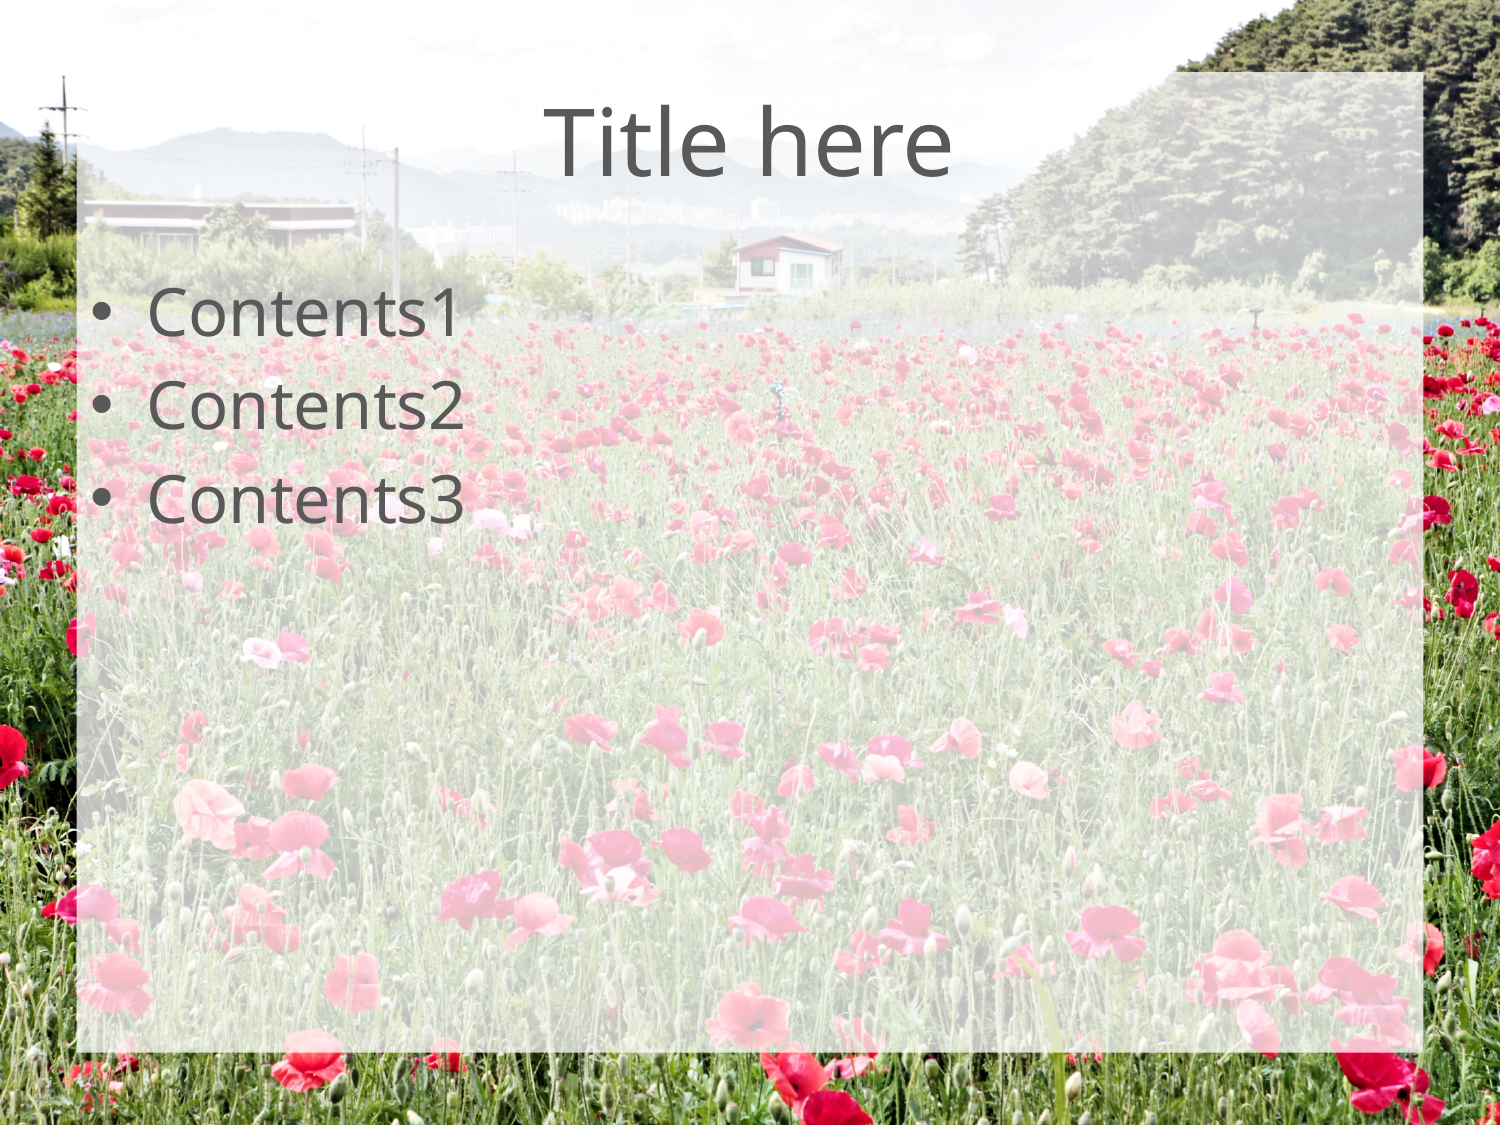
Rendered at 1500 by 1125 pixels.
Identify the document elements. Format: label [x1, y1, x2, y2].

text_box [0, 0, 1500, 1125]
